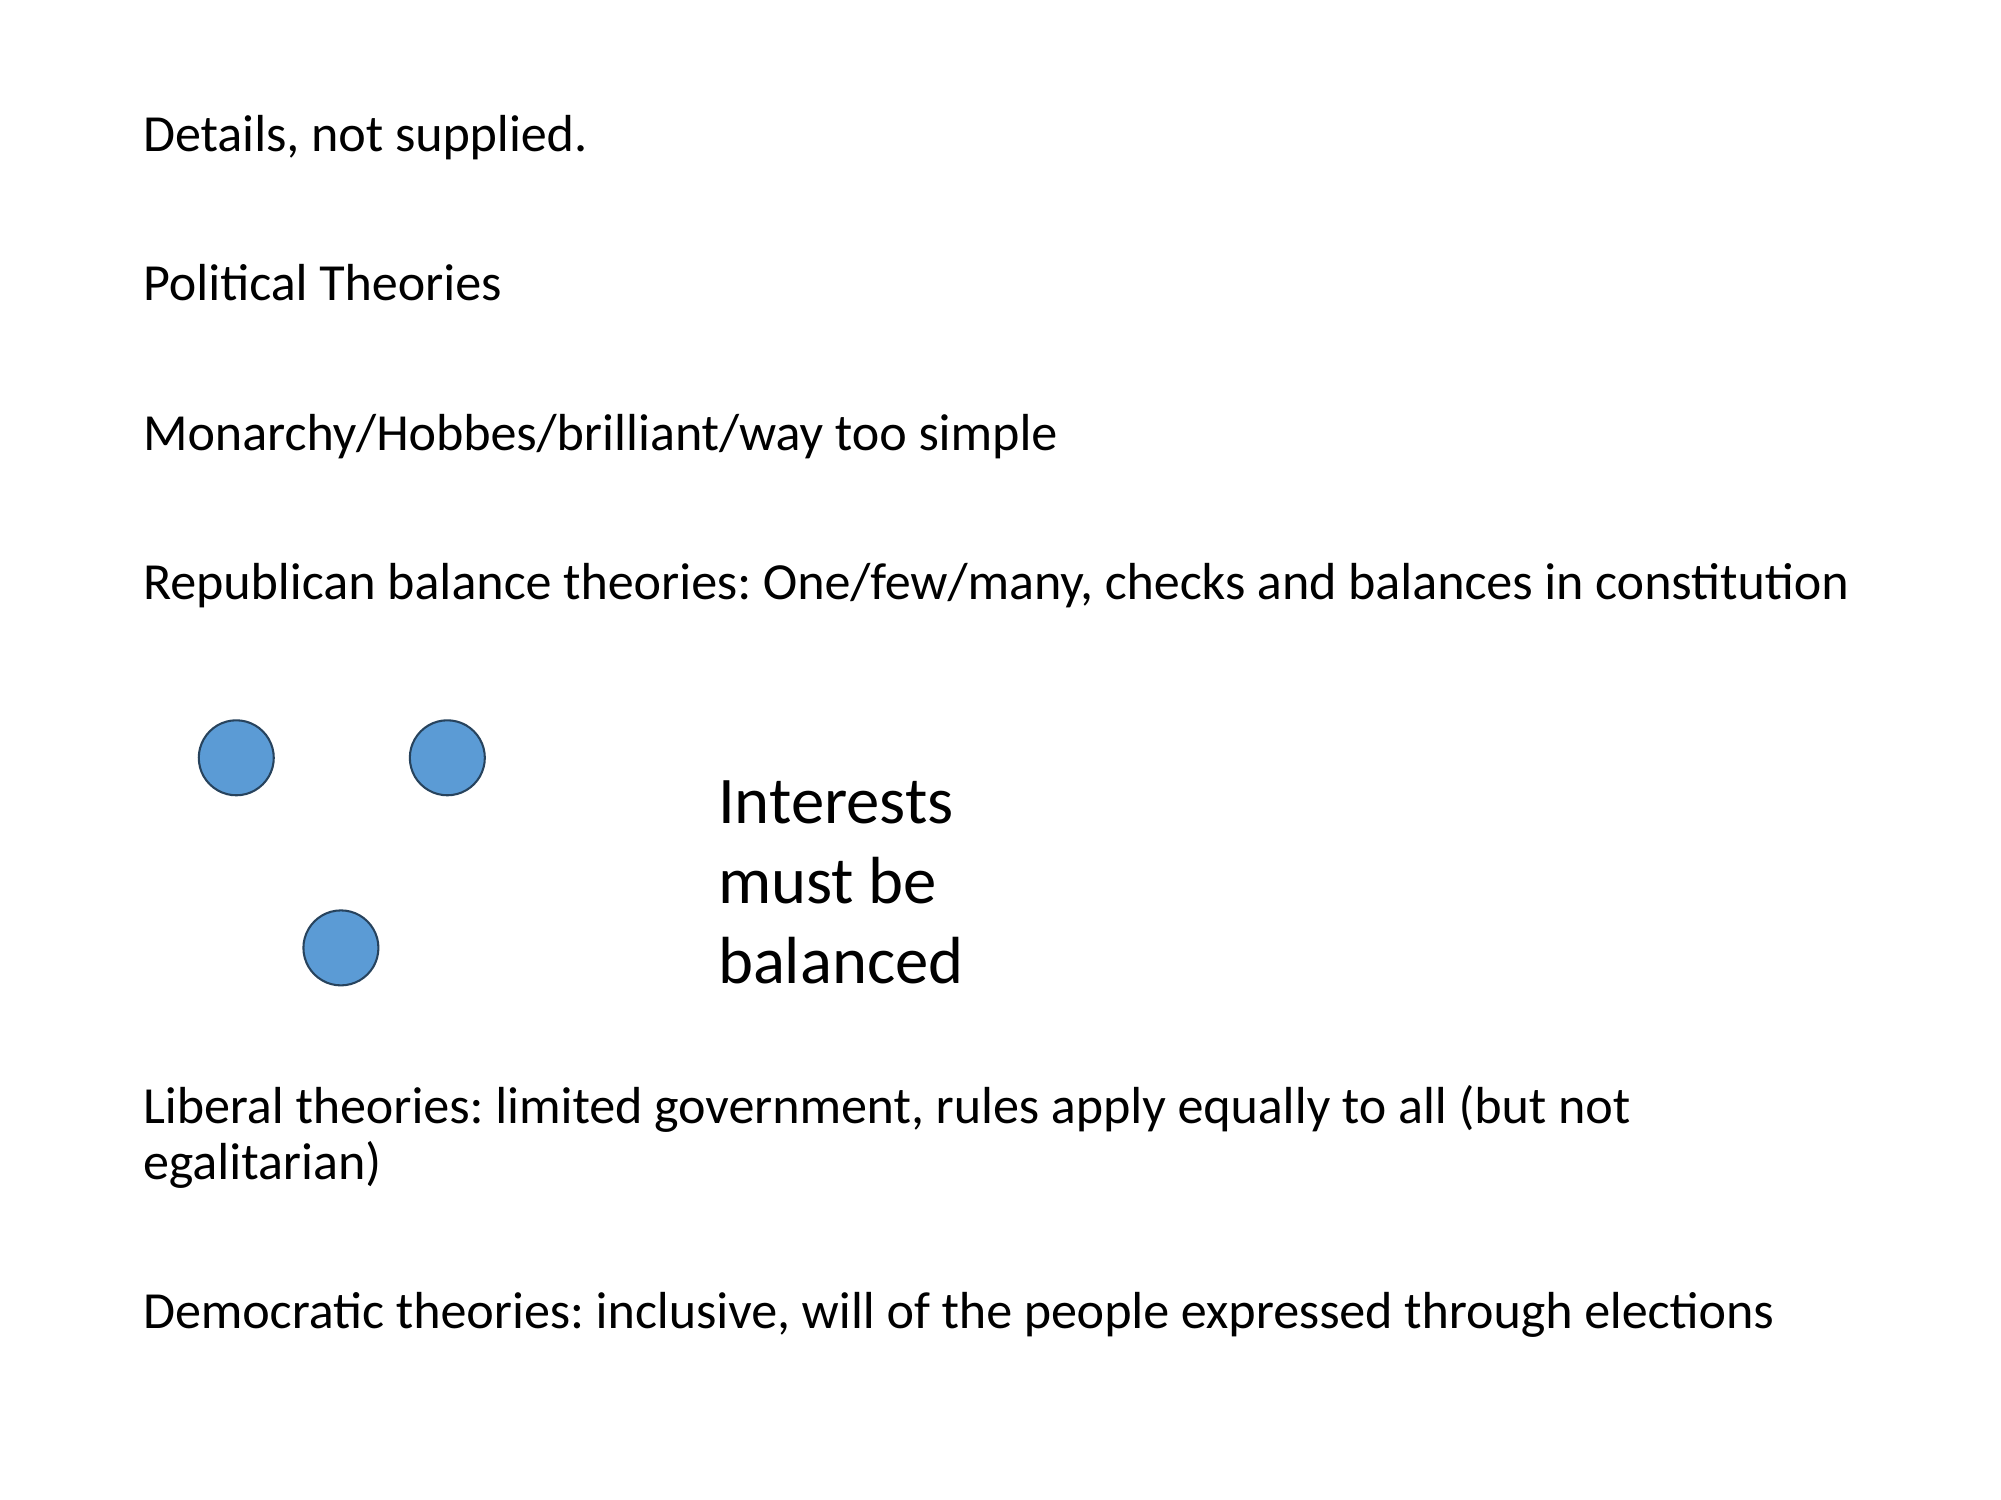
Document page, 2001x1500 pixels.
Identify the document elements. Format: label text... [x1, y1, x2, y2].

text_box [302, 909, 380, 987]
text_box [197, 719, 275, 797]
text_box Interests must be balanced [703, 749, 1104, 1005]
text_box [408, 719, 486, 797]
list Details, not supplied. Political Theories Monarchy/Hobbes/brilliant/way too simple Republican balance theories: One/few/many, checks and balances in constitution Liberal theories: limited government, rules apply equally to all (but not egalitarian) Democratic theories: inclusive, will of the people expressed through elections [128, 98, 1872, 1402]
